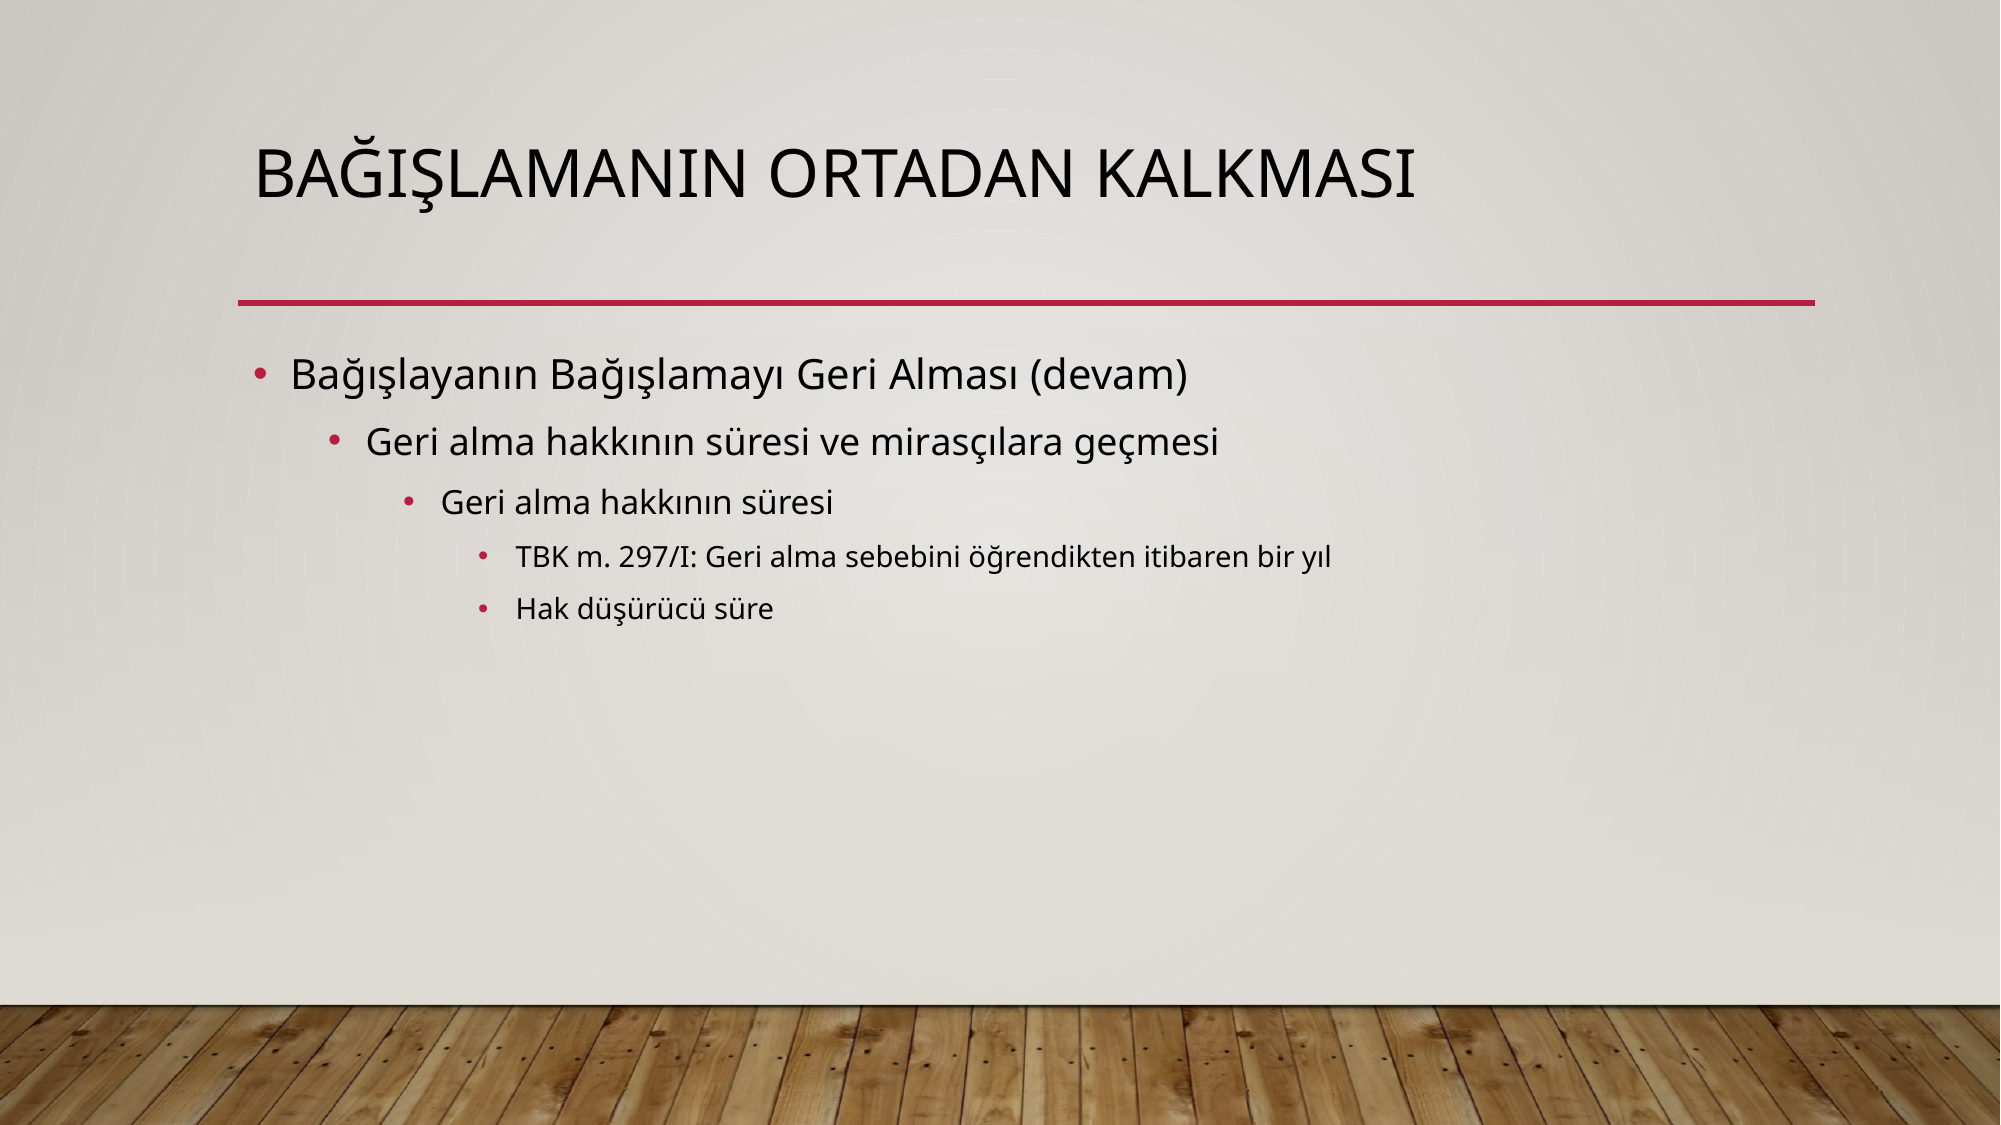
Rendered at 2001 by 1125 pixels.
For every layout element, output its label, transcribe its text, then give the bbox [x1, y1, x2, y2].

list Bağışlayanın Bağışlamayı Geri Alması (devam) Geri alma hakkının süresi ve mirasçılara geçmesi Geri alma hakkının süresi TBK m. 297/I: Geri alma sebebini öğrendikten itibaren bir yıl Hak düşürücü süre [238, 330, 1814, 897]
title BAĞIŞLAMANIN ORTADAN KALKMASI [238, 131, 1814, 305]
picture [0, 1005, 2000, 1125]
